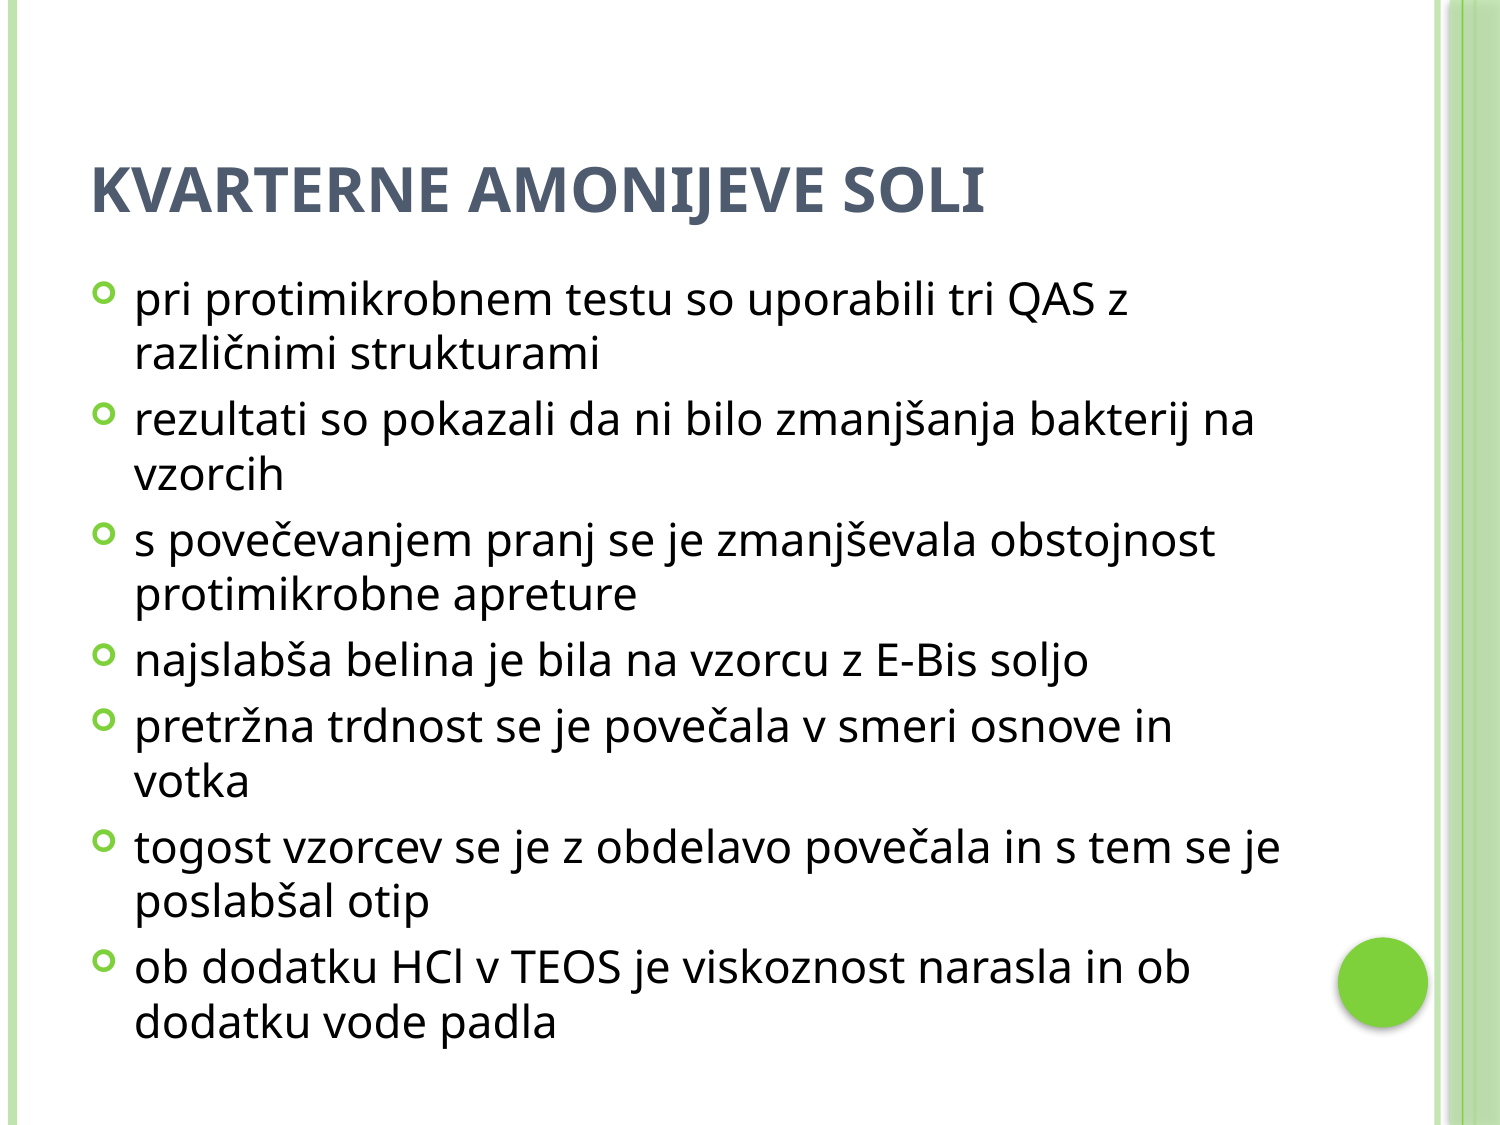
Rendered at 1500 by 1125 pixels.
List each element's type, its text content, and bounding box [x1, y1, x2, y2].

title KVARTERNE AMONIJEVE SOLI [75, 45, 1300, 233]
list pri protimikrobnem testu so uporabili tri QAS z različnimi strukturami rezultati so pokazali da ni bilo zmanjšanja bakterij na vzorcih s povečevanjem pranj se je zmanjševala obstojnost protimikrobne apreture najslabša belina je bila na vzorcu z E-Bis soljo pretržna trdnost se je povečala v smeri osnove in votka togost vzorcev se je z obdelavo povečala in s tem se je poslabšal otip ob dodatku HCl v TEOS je viskoznost narasla in ob dodatku vode padla [75, 262, 1300, 1062]
